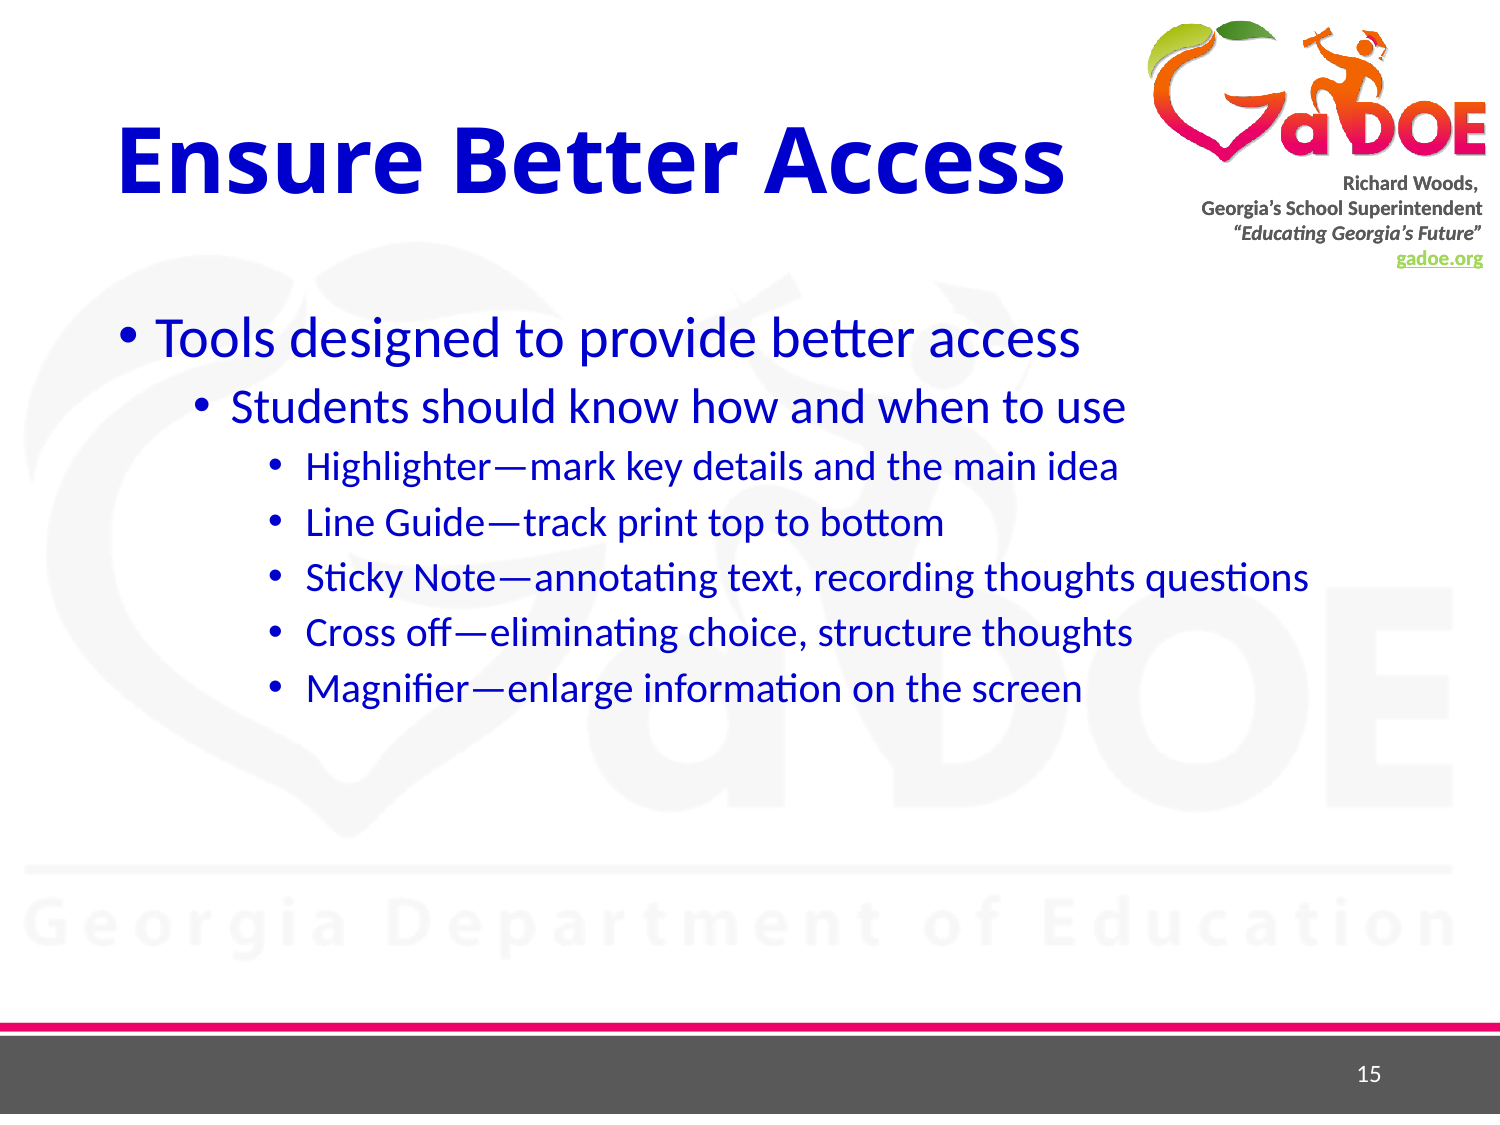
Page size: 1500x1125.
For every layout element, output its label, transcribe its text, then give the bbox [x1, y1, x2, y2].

title Ensure Better Access [99, 54, 1136, 273]
picture [1135, 8, 1499, 164]
list Tools designed to provide better access Students should know how and when to use Highlighter—mark key details and the main idea Line Guide—track print top to bottom Sticky Note—annotating text, recording thoughts questions Cross off—eliminating choice, structure thoughts Magnifier—enlarge information on the screen [103, 299, 1397, 1014]
picture [19, 235, 1473, 980]
slide_number 15 [1059, 1042, 1397, 1103]
